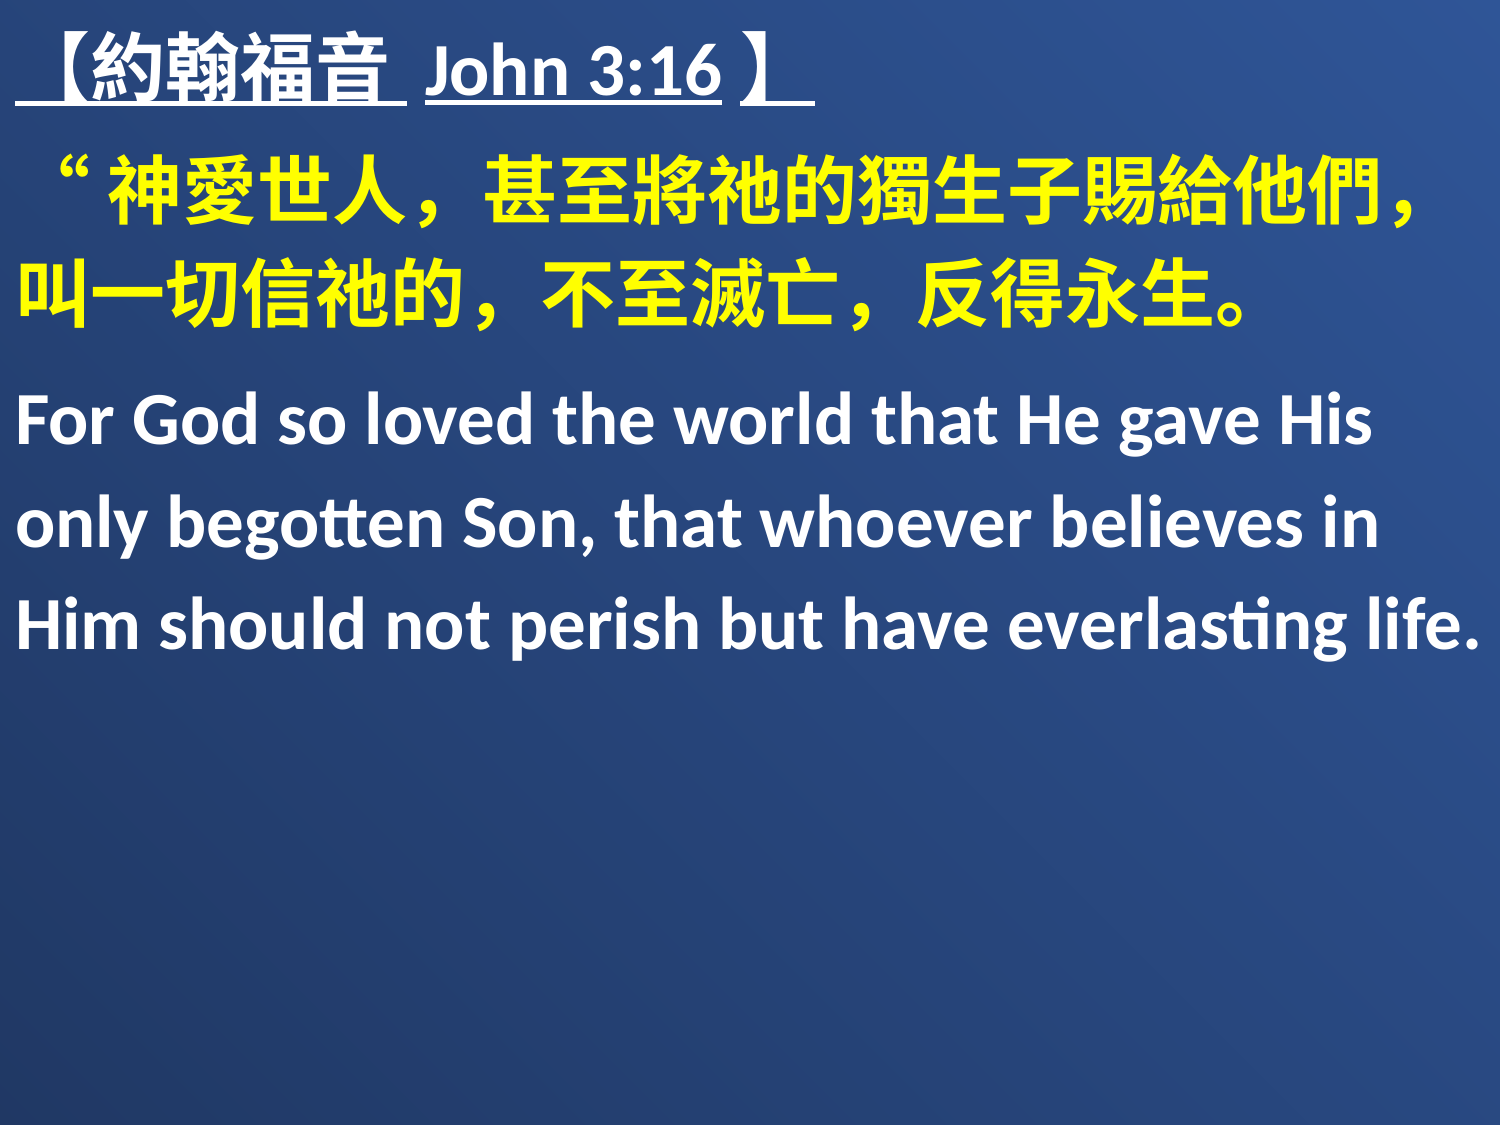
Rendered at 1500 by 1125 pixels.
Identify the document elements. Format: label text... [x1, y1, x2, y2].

subtitle 【約翰福音 John 3:16】 “神愛世人，甚至將祂的獨生子賜給他們，叫一切信祂的，不至滅亡，反得永生。 For God so loved the world that He gave His only begotten Son, that whoever believes in Him should not perish but have everlasting life. [0, 0, 1500, 1125]
